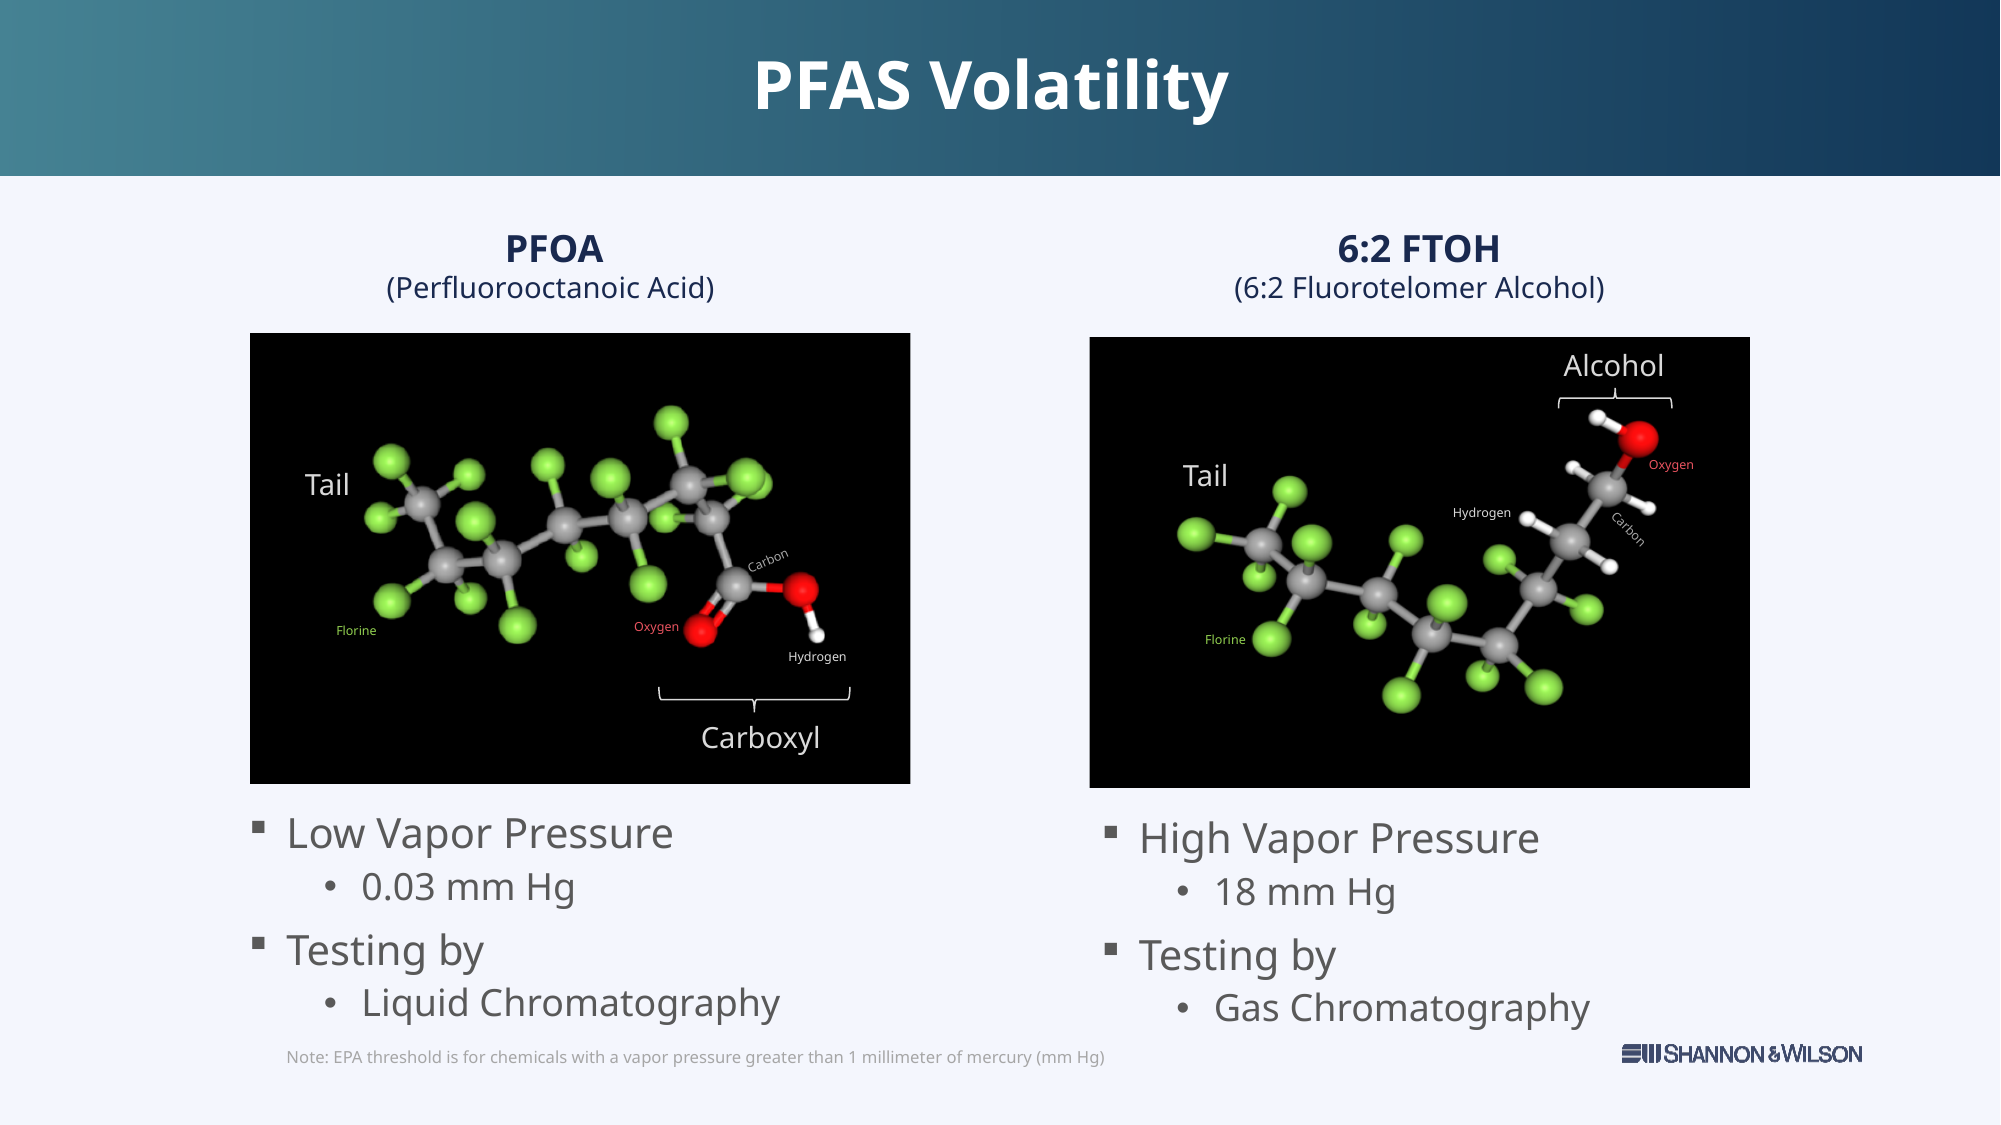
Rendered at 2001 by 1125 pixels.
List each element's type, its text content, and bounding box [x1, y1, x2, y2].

text_box Low Vapor Pressure 0.03 mm Hg Testing by Liquid Chromatography [234, 804, 818, 1035]
text_box High Vapor Pressure 18 mm Hg Testing by Gas Chromatography [1086, 810, 1671, 1040]
text_box PFOA (Perfluorooctanoic Acid) [371, 217, 737, 312]
picture [249, 333, 911, 784]
text_box 6:2 FTOH (6:2 Fluorotelomer Alcohol) [1219, 217, 1620, 312]
text_box Note: EPA threshold is for chemicals with a vapor pressure greater than 1 millimeter of mercury (mm Hg) [271, 1039, 1122, 1075]
title PFAS Volatility [249, 0, 1750, 176]
picture [1621, 1042, 1863, 1065]
picture [1089, 337, 1750, 788]
